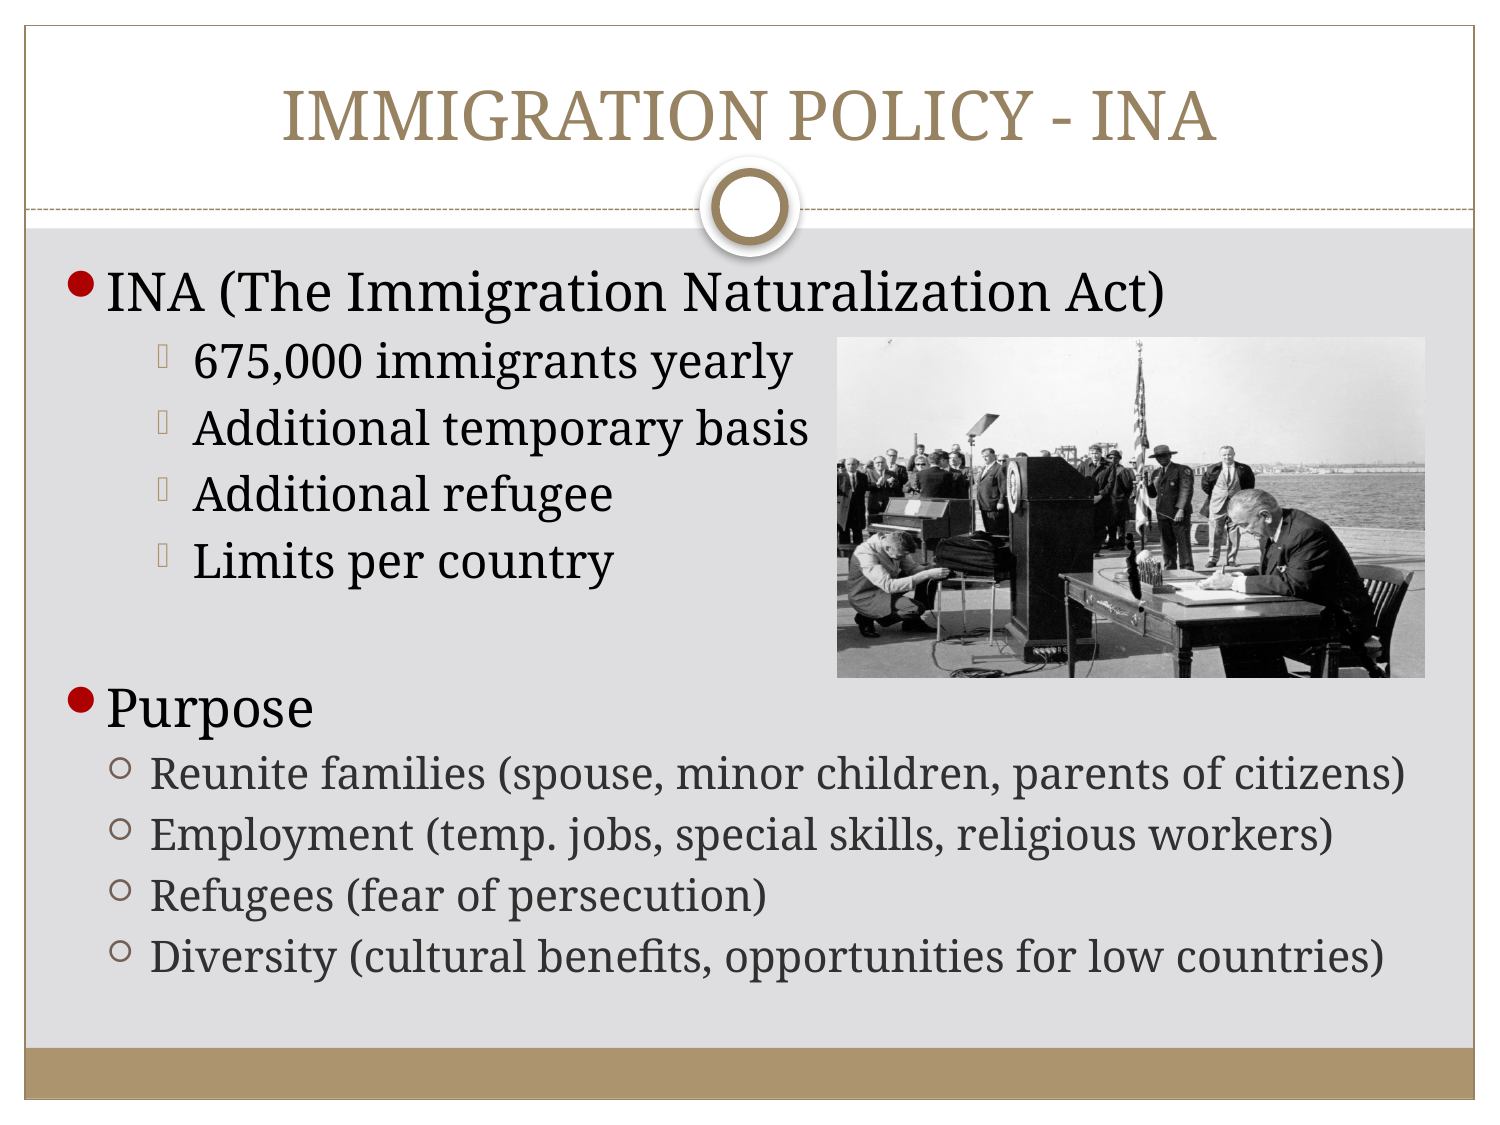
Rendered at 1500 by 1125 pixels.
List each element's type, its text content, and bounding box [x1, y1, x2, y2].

title IMMIGRATION POLICY - INA [49, 37, 1450, 162]
picture [837, 337, 1426, 679]
list INA (The Immigration Naturalization Act) 675,000 immigrants yearly Additional temporary basis Additional refugee Limits per country Purpose Reunite families (spouse, minor children, parents of citizens) Employment (temp. jobs, special skills, religious workers) Refugees (fear of persecution) Diversity (cultural benefits, opportunities for low countries) [49, 250, 1445, 1001]
